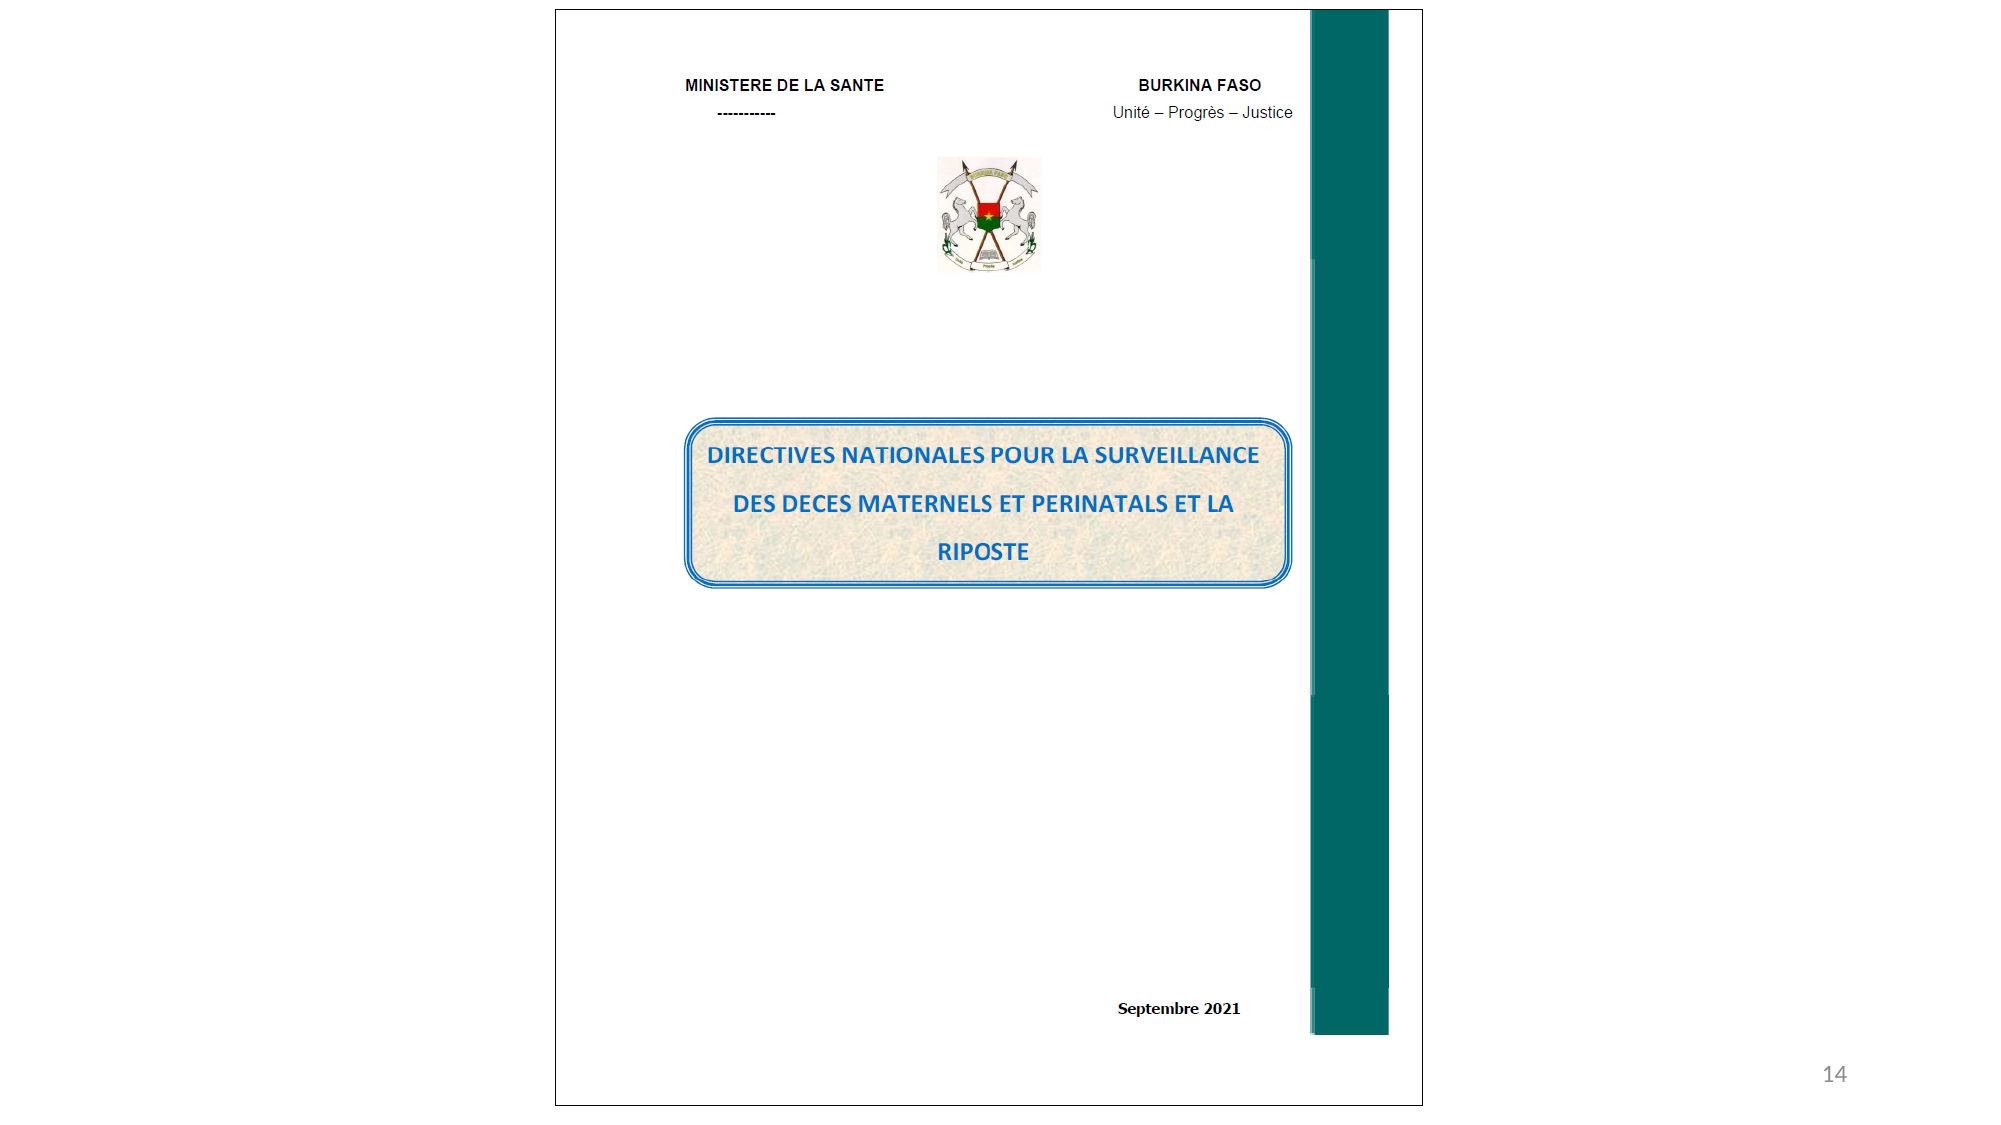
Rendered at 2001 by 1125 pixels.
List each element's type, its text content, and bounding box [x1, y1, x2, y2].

slide_number 14 [1423, 1042, 1863, 1103]
picture [555, 9, 1423, 1106]
